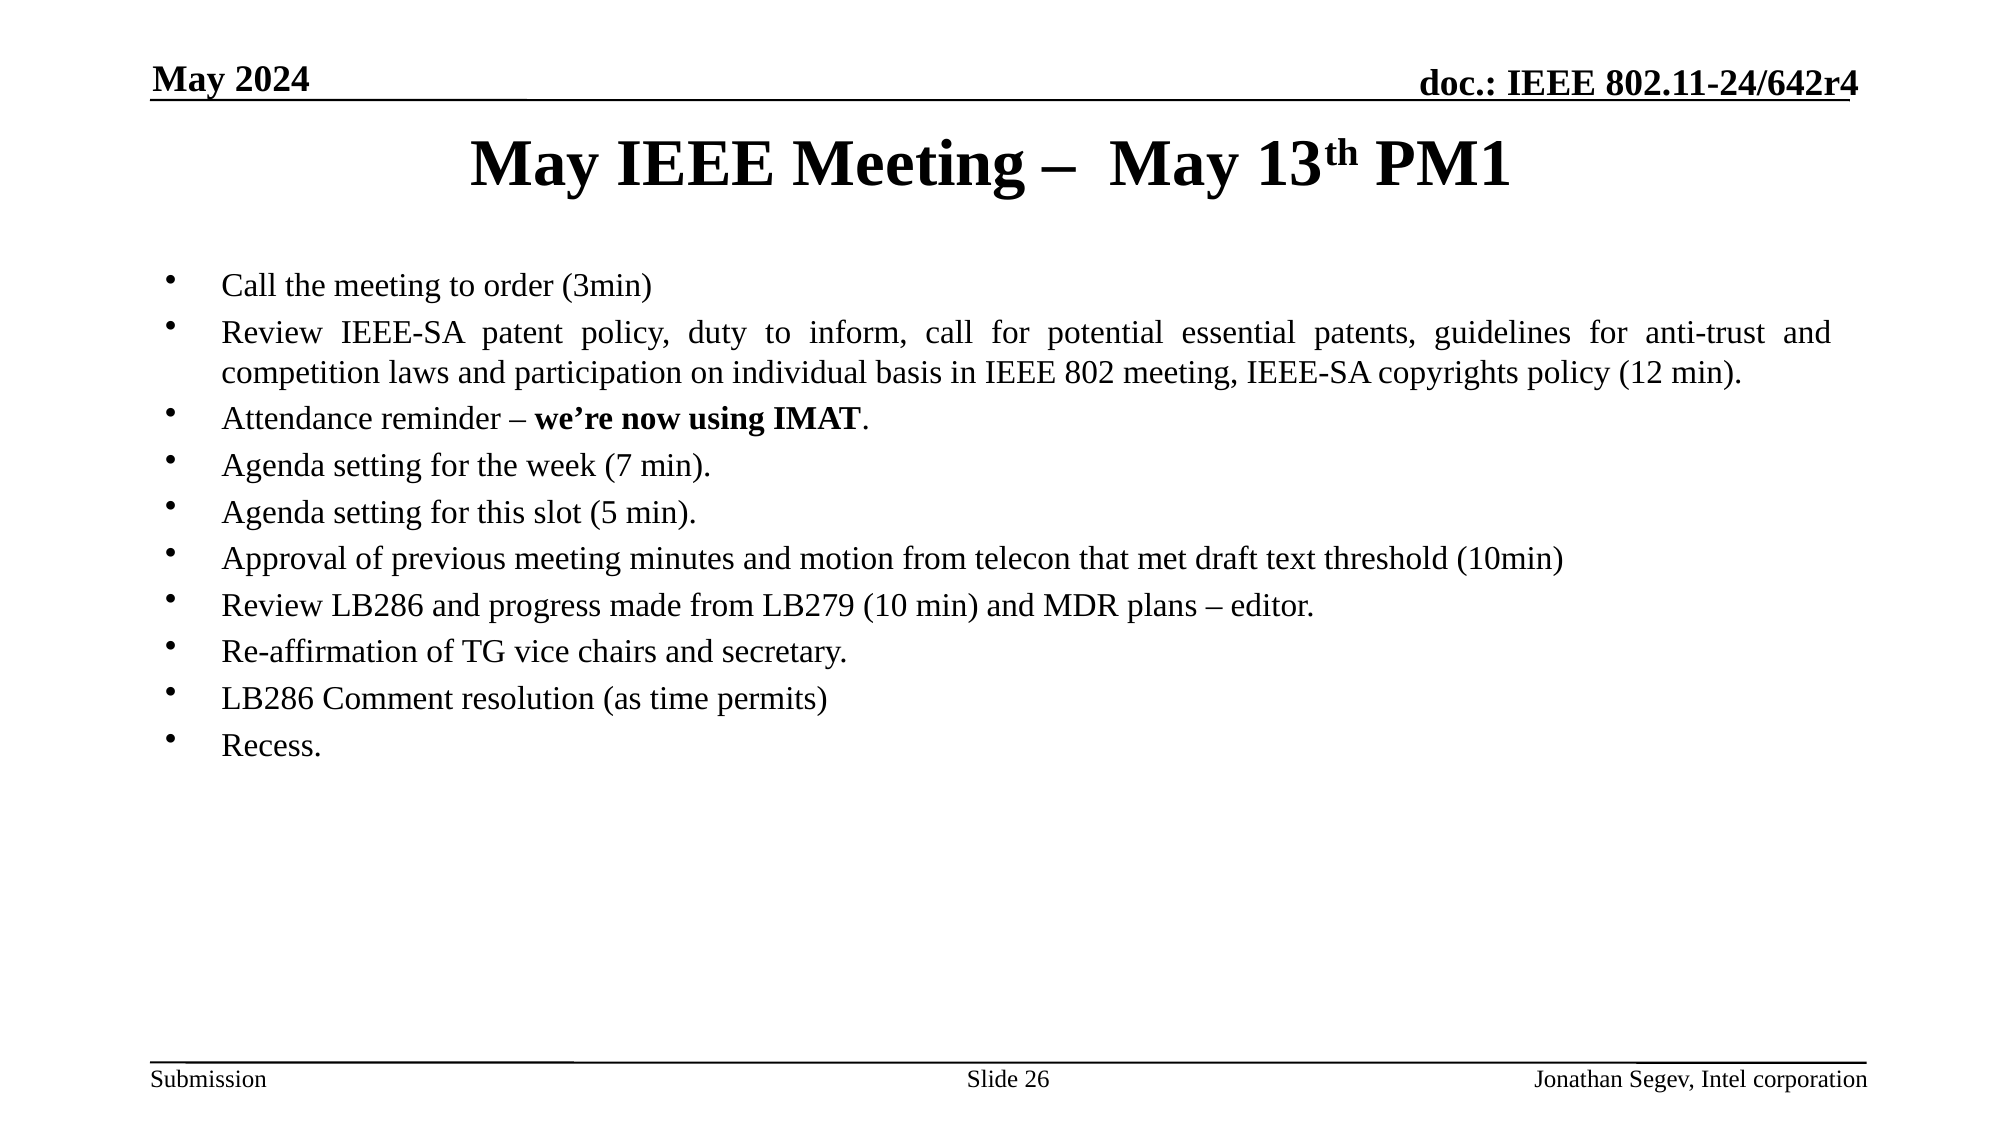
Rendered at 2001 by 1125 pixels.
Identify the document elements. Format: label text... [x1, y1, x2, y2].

footer Jonathan Segev, Intel corporation [1171, 1061, 1869, 1093]
slide_number Slide 26 [950, 1061, 1067, 1123]
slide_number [152, 54, 563, 100]
list Call the meeting to order (3min) Review IEEE-SA patent policy, duty to inform, call for potential essential patents, guidelines for anti-trust and competition laws and participation on individual basis in IEEE 802 meeting, IEEE-SA copyrights policy (12 min). Attendance reminder – we’re now using IMAT. Agenda setting for the week (7 min). Agenda setting for this slot (5 min). Approval of previous meeting minutes and motion from telecon that met draft text threshold (10min) Review LB286 and progress made from LB279 (10 min) and MDR plans – editor. Re-affirmation of TG vice chairs and secretary. LB286 Comment resolution (as time permits) Recess. [149, 255, 1850, 1048]
title May IEEE Meeting – May 13th PM1 [149, 112, 1850, 205]
